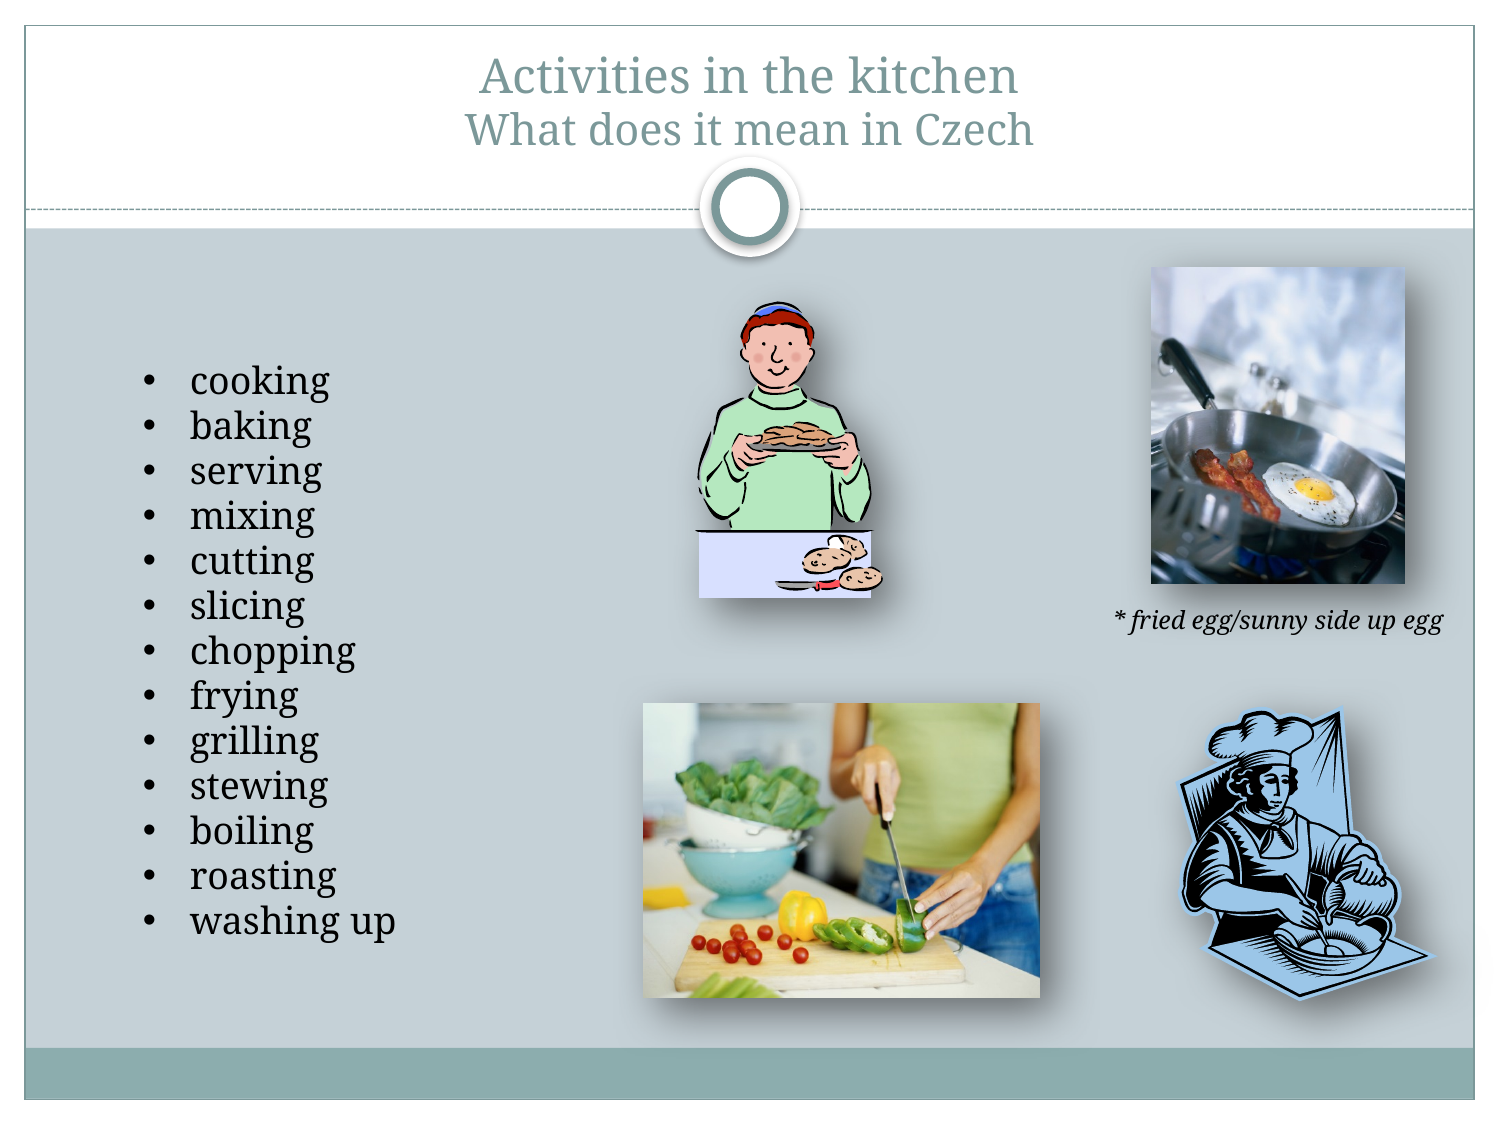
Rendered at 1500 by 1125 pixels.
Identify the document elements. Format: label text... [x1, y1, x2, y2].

text_box cooking baking serving mixing cutting slicing chopping frying grilling stewing boiling roasting washing up [128, 349, 412, 950]
text_box * fried egg/sunny side up egg [1097, 596, 1459, 642]
picture [1150, 266, 1405, 585]
picture [1174, 703, 1439, 1002]
picture [643, 703, 1040, 999]
picture [694, 301, 884, 599]
title Activities in the kitchen What does it mean in Czech [49, 37, 1450, 162]
